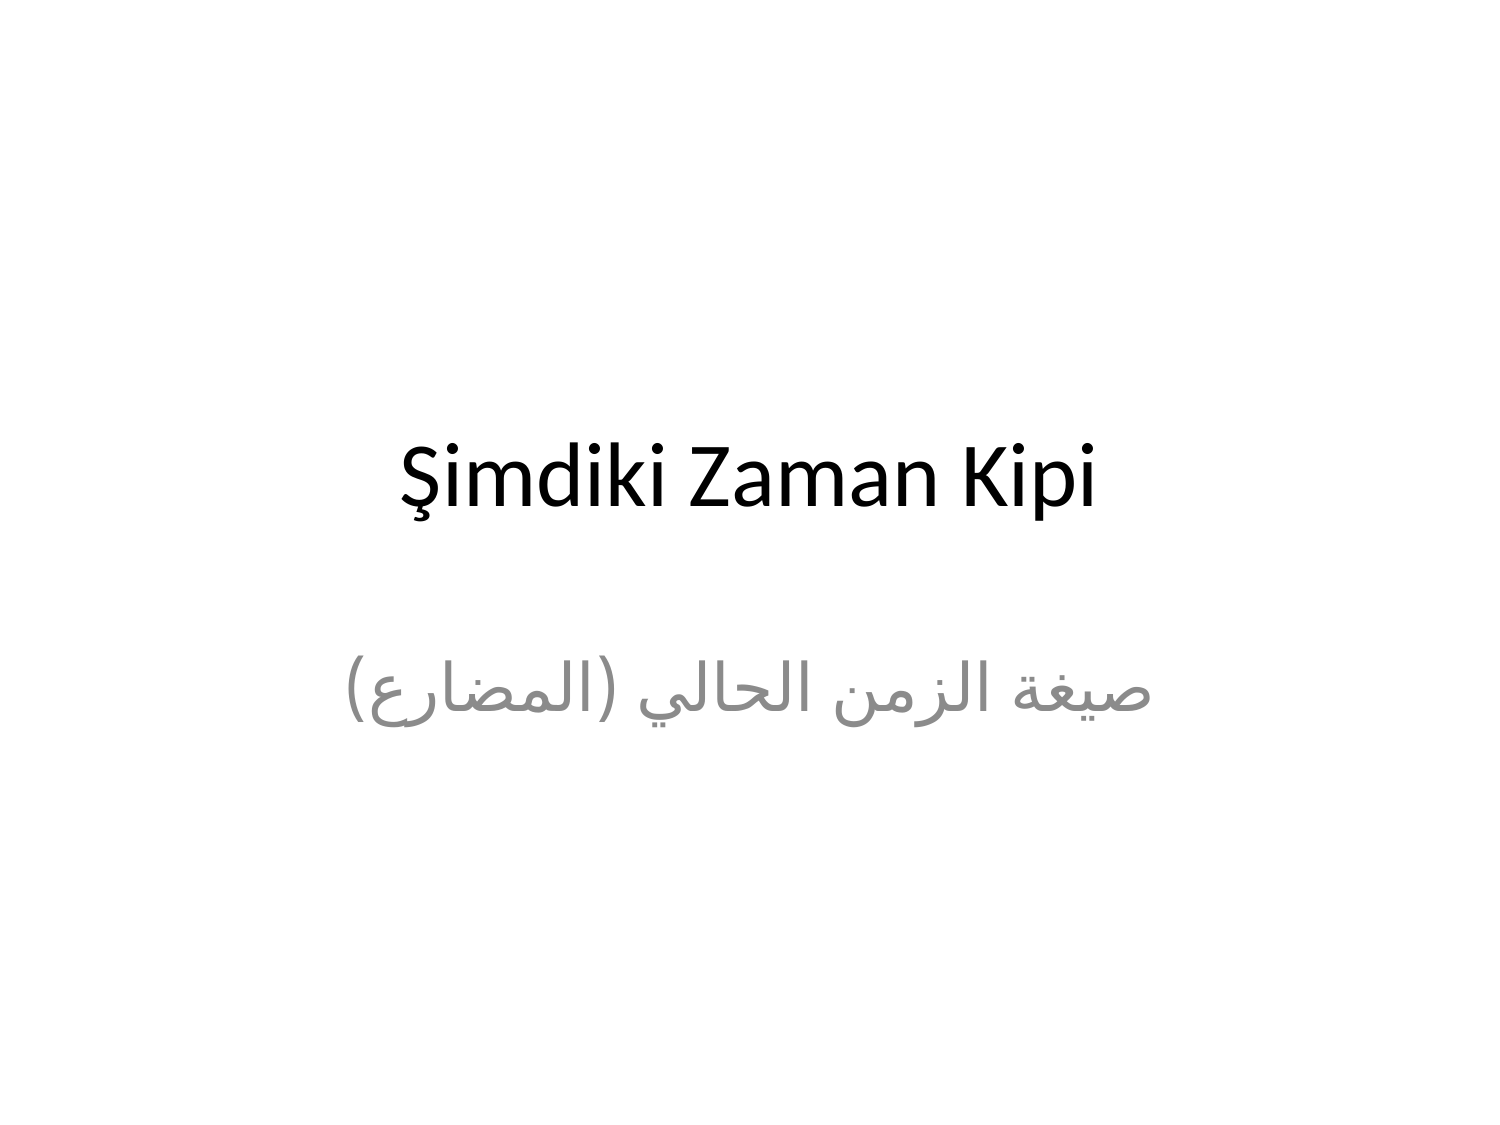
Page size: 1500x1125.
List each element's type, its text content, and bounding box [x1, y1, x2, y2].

title Şimdiki Zaman Kipi [112, 349, 1388, 591]
subtitle صيغة الزمن الحالي (المضارع) [225, 637, 1275, 925]
